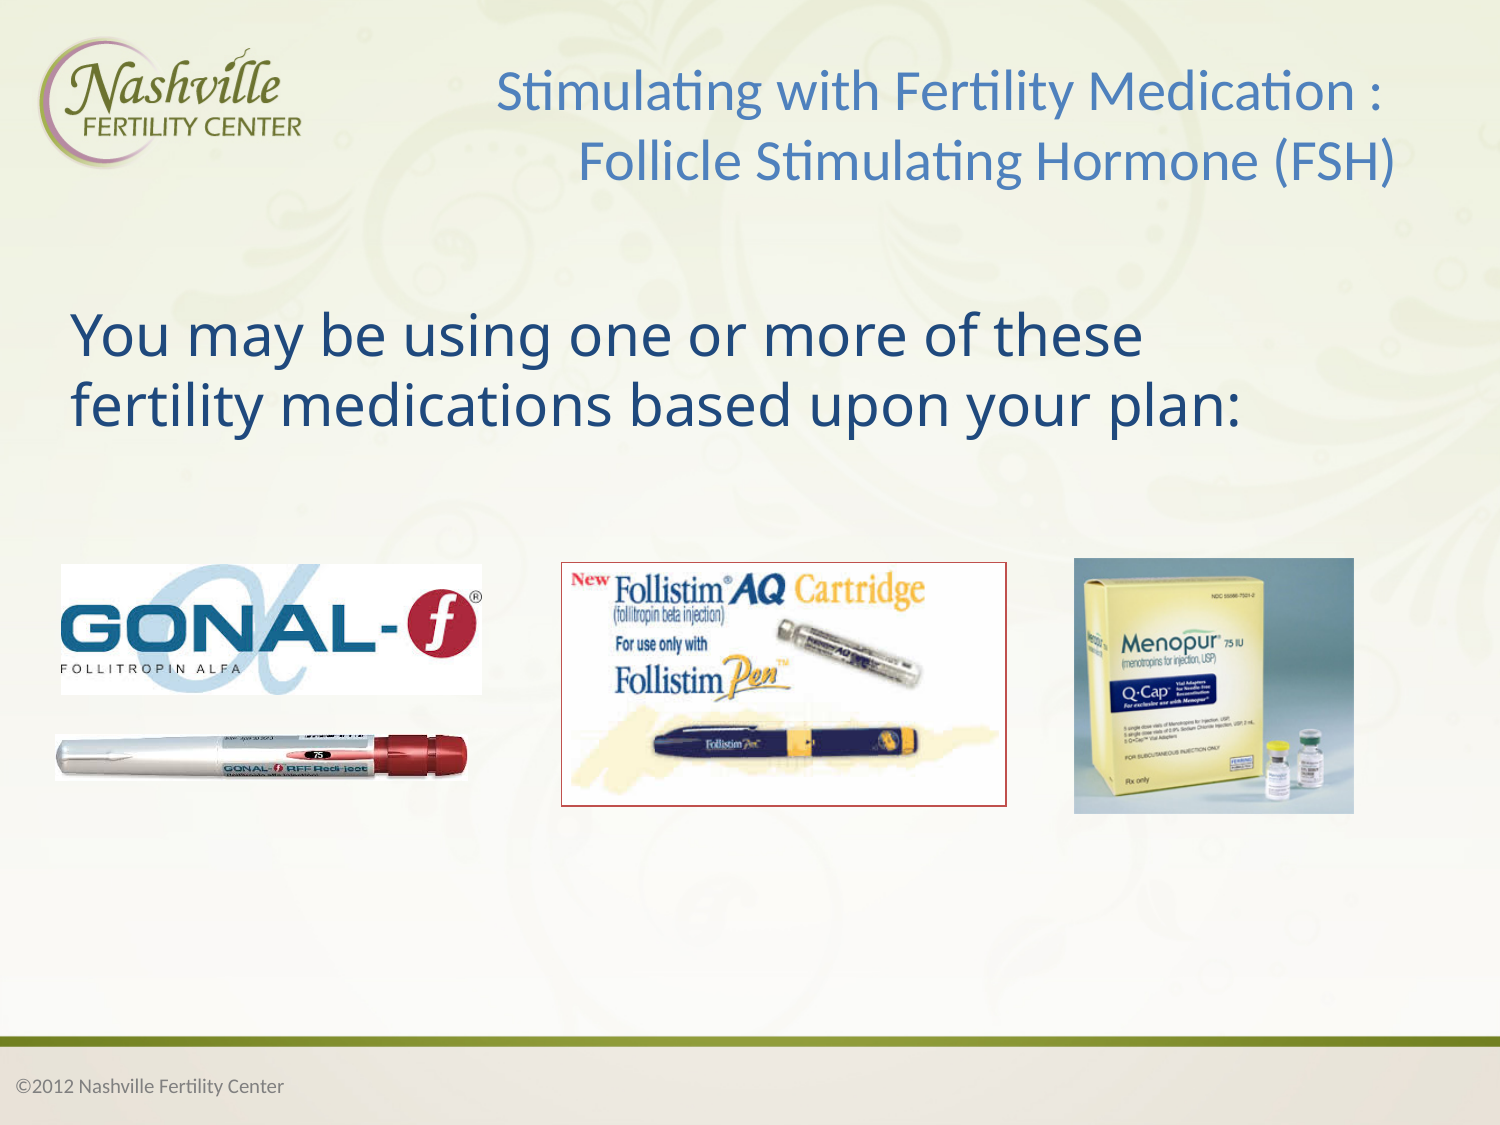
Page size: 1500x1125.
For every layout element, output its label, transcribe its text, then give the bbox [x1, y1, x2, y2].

title Stimulating with Fertility Medication : Follicle Stimulating Hormone (FSH) [75, 45, 1413, 233]
picture [0, 0, 1500, 1125]
text_box You may be using one or more of these fertility medications based upon your plan: [55, 290, 1313, 446]
